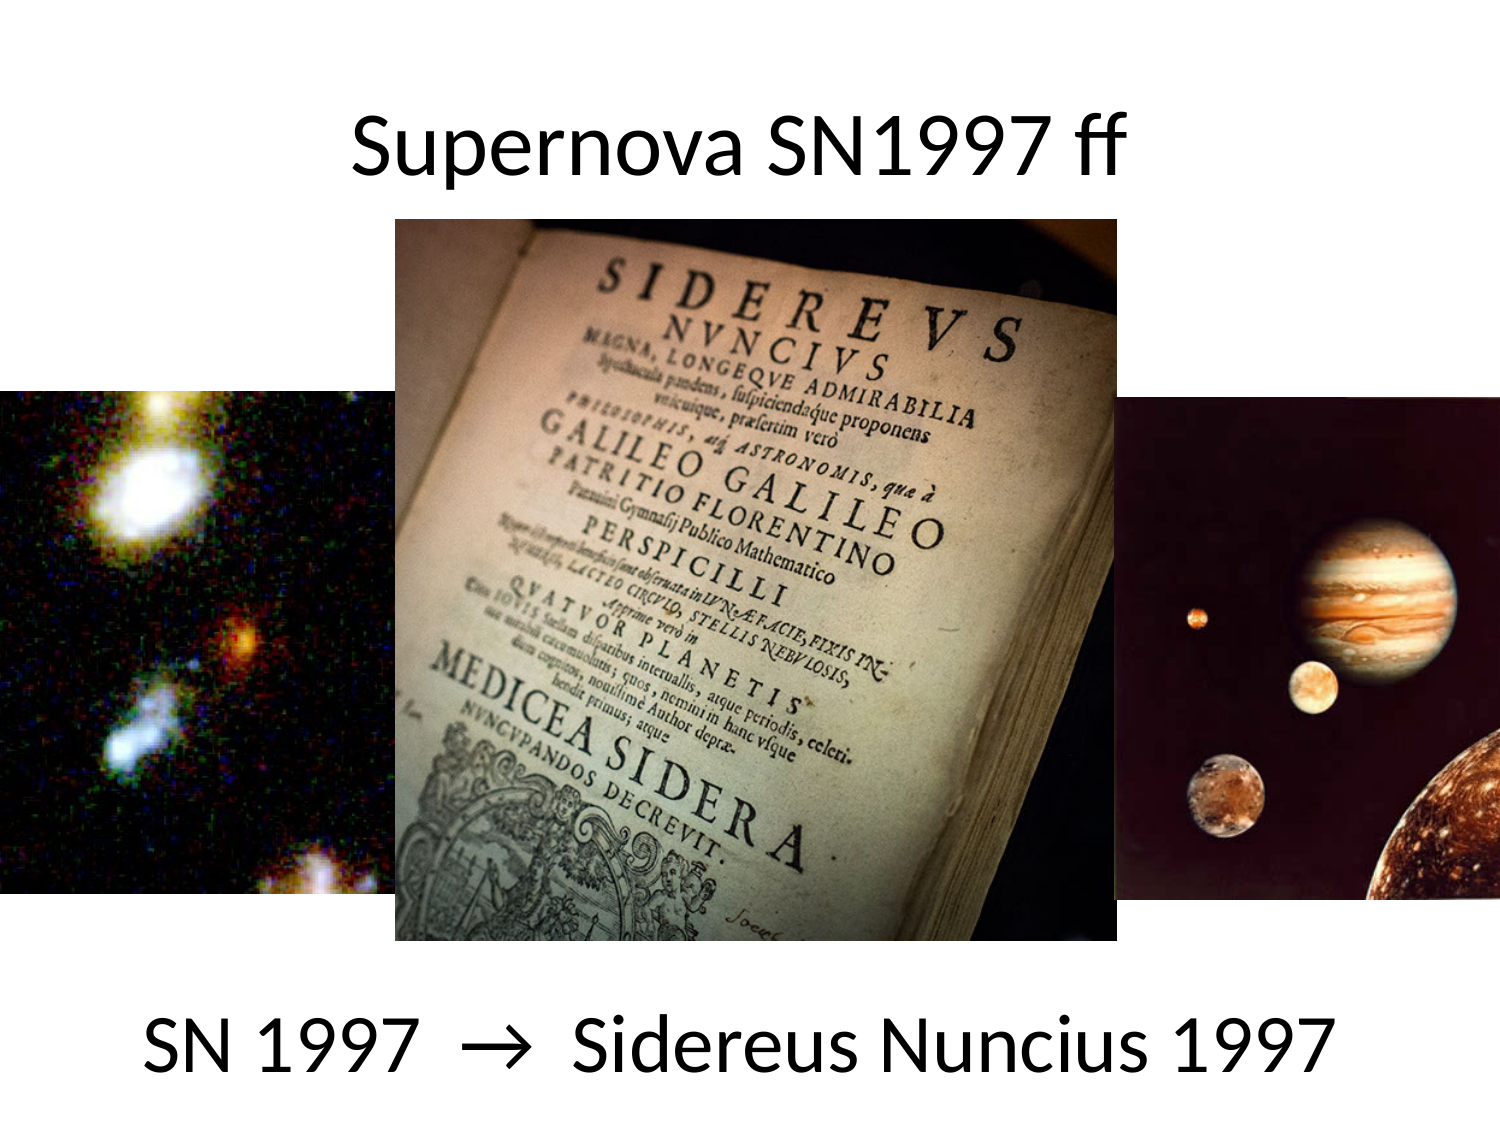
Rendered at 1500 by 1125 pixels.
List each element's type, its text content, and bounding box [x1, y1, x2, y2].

text_box SN 1997 → Sidereus Nuncius 1997 [0, 982, 1500, 1097]
title Supernova SN1997 ff [75, 45, 1425, 233]
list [1113, 396, 1500, 900]
picture [0, 219, 1117, 941]
